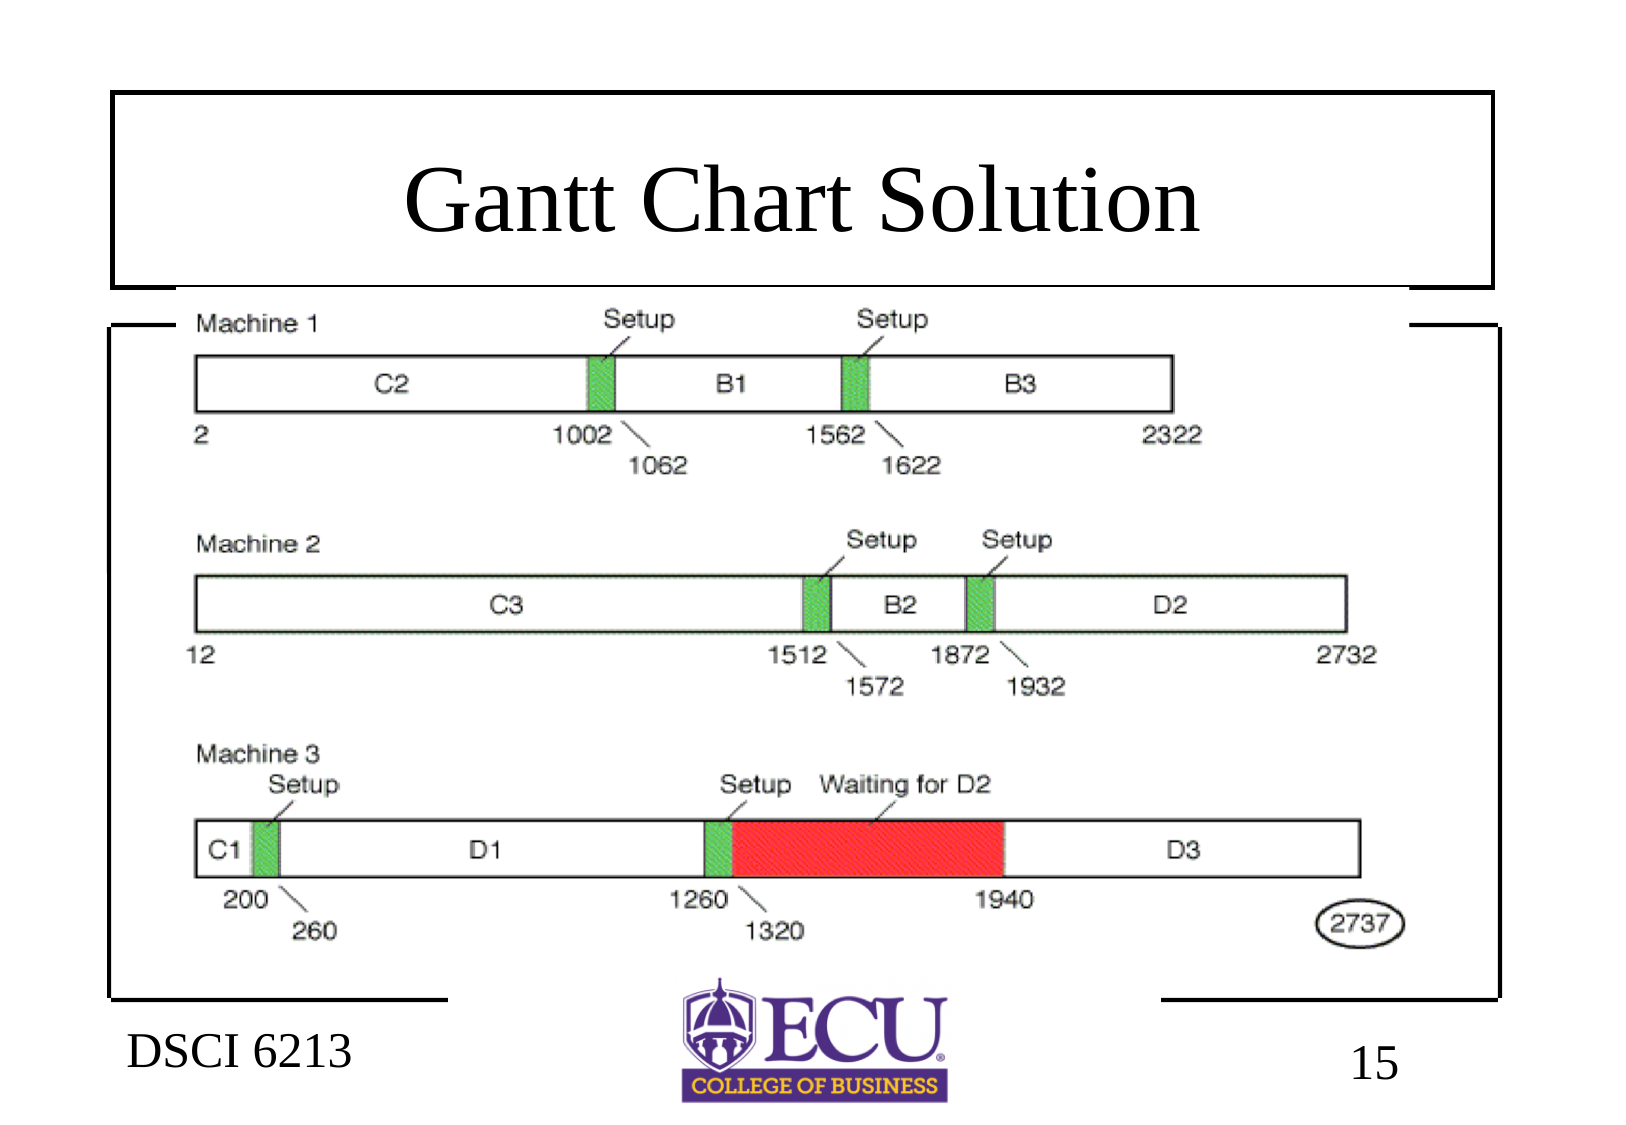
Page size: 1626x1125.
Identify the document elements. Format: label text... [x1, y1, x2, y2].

picture [674, 971, 952, 1124]
title Gantt Chart Solution [110, 94, 1495, 293]
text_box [176, 287, 1413, 963]
